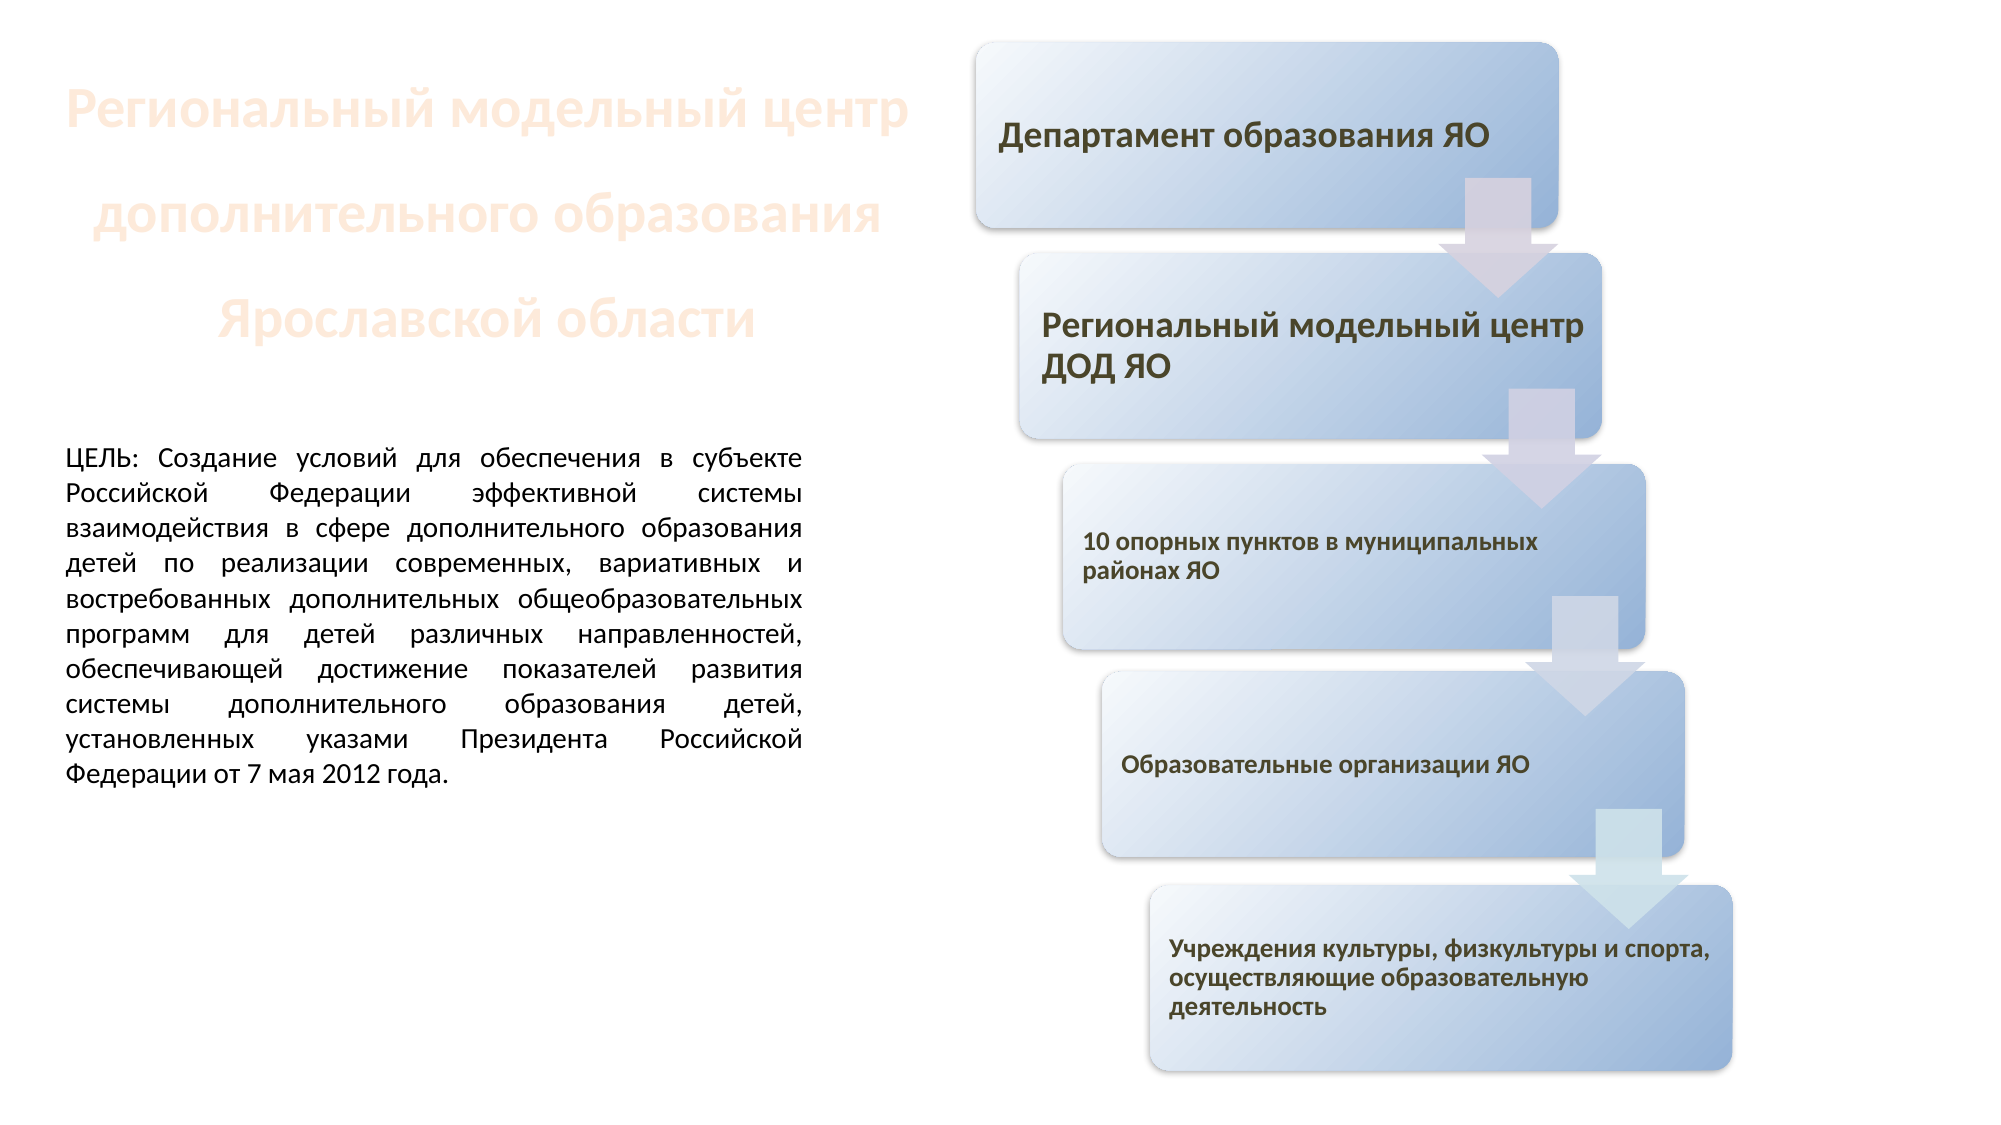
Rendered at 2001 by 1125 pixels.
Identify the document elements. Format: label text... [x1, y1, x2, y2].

list ЦЕЛЬ: Создание условий для обеспечения в субъекте Российской Федерации эффективной системы взаимодействия в сфере дополнительного образования детей по реализации современных, вариативных и востребованных дополнительных общеобразовательных программ для детей различных направленностей, обеспечивающей достижение показателей развития системы дополнительного образования детей, установленных указами Президента Российской Федерации от 7 мая 2012 года. [50, 430, 819, 872]
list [976, 42, 1733, 1071]
title Региональный модельный центр дополнительного образования Ярославской области [11, 32, 965, 357]
